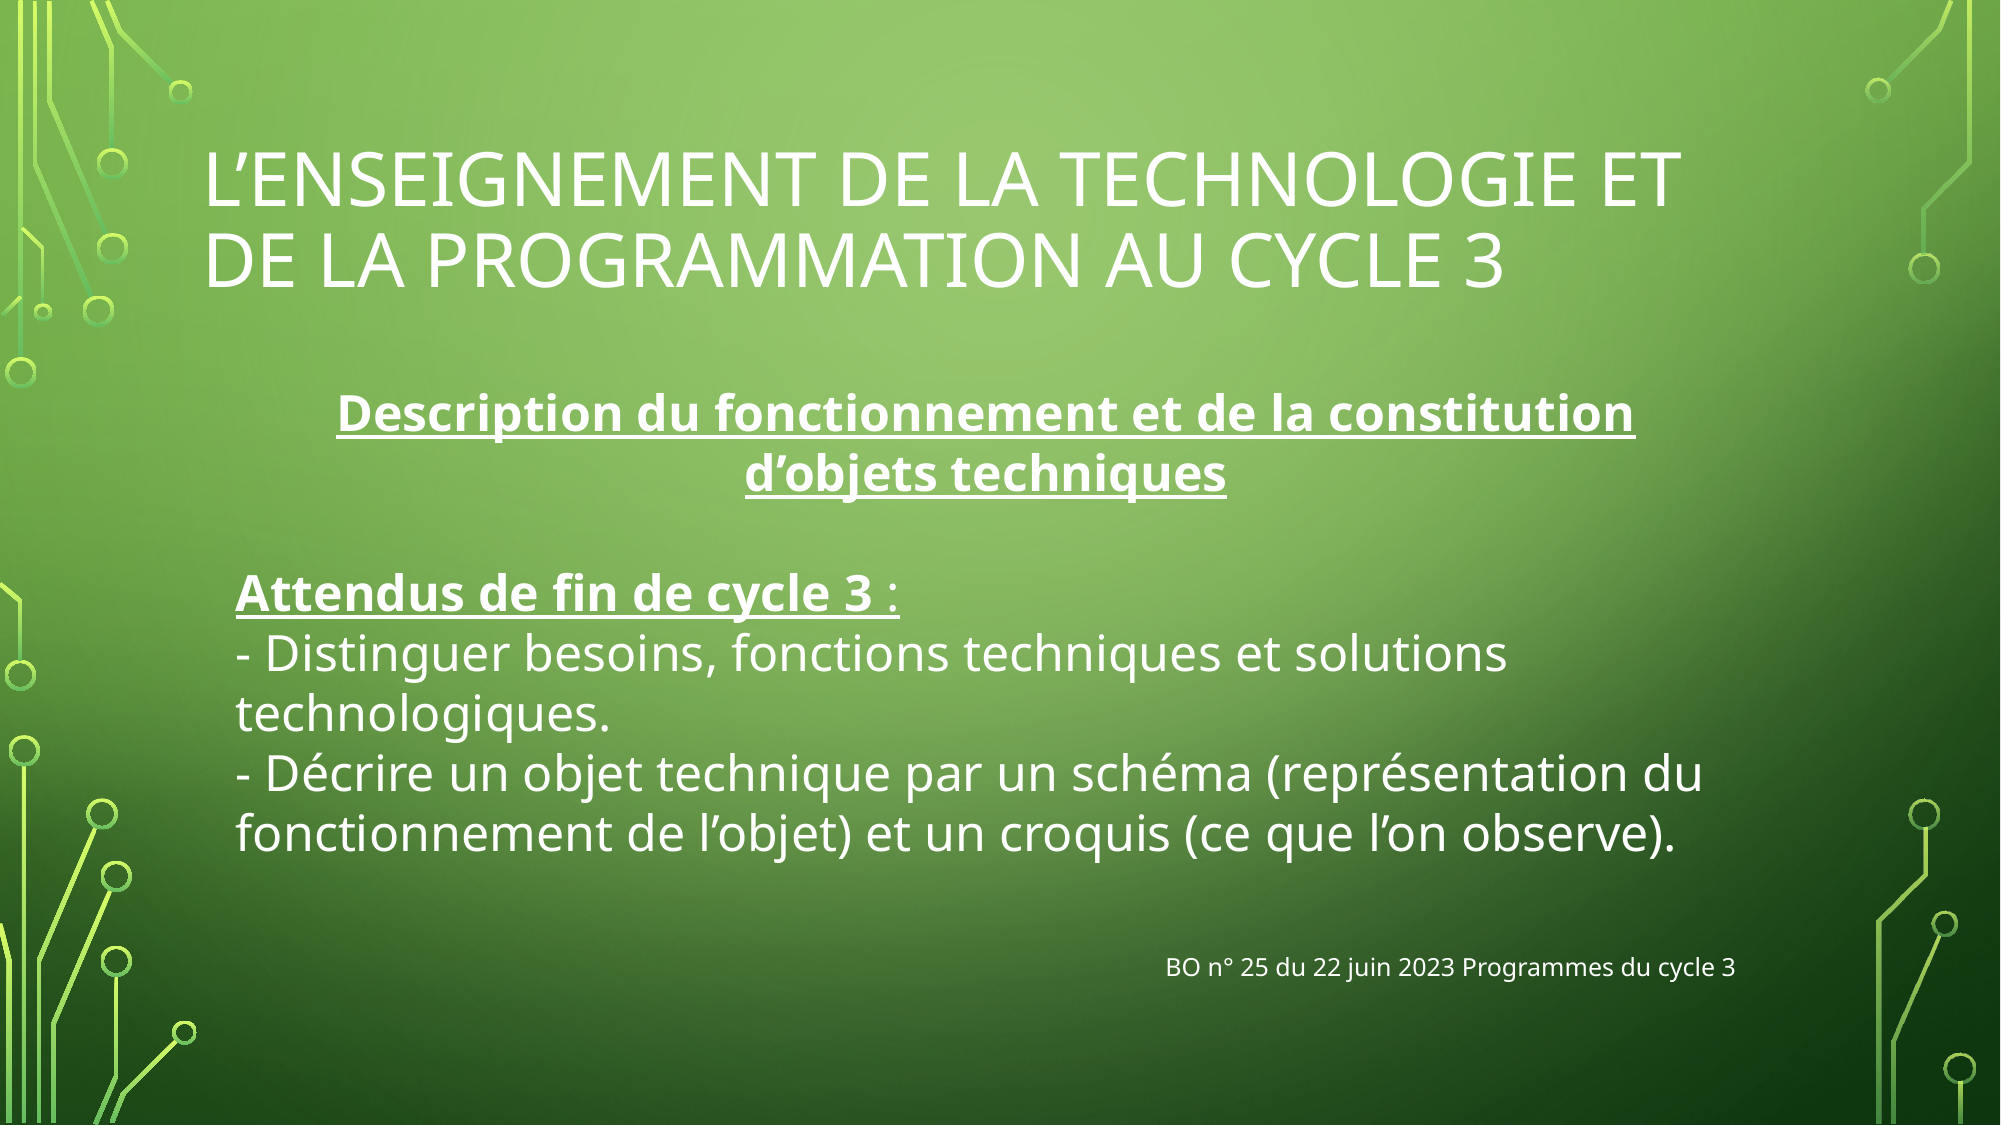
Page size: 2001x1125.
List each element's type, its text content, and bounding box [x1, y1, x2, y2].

text_box Description du fonctionnement et de la constitution d’objets techniques Attendus de fin de cycle 3 : - Distinguer besoins, fonctions techniques et solutions technologiques. - Décrire un objet technique par un schéma (représentation du fonctionnement de l’objet) et un croquis (ce que l’on observe). BO n° 25 du 22 juin 2023 Programmes du cycle 3 [220, 373, 1752, 989]
title L’enseignement de la technologie et de la programmation au cycle 3 [187, 101, 1813, 344]
